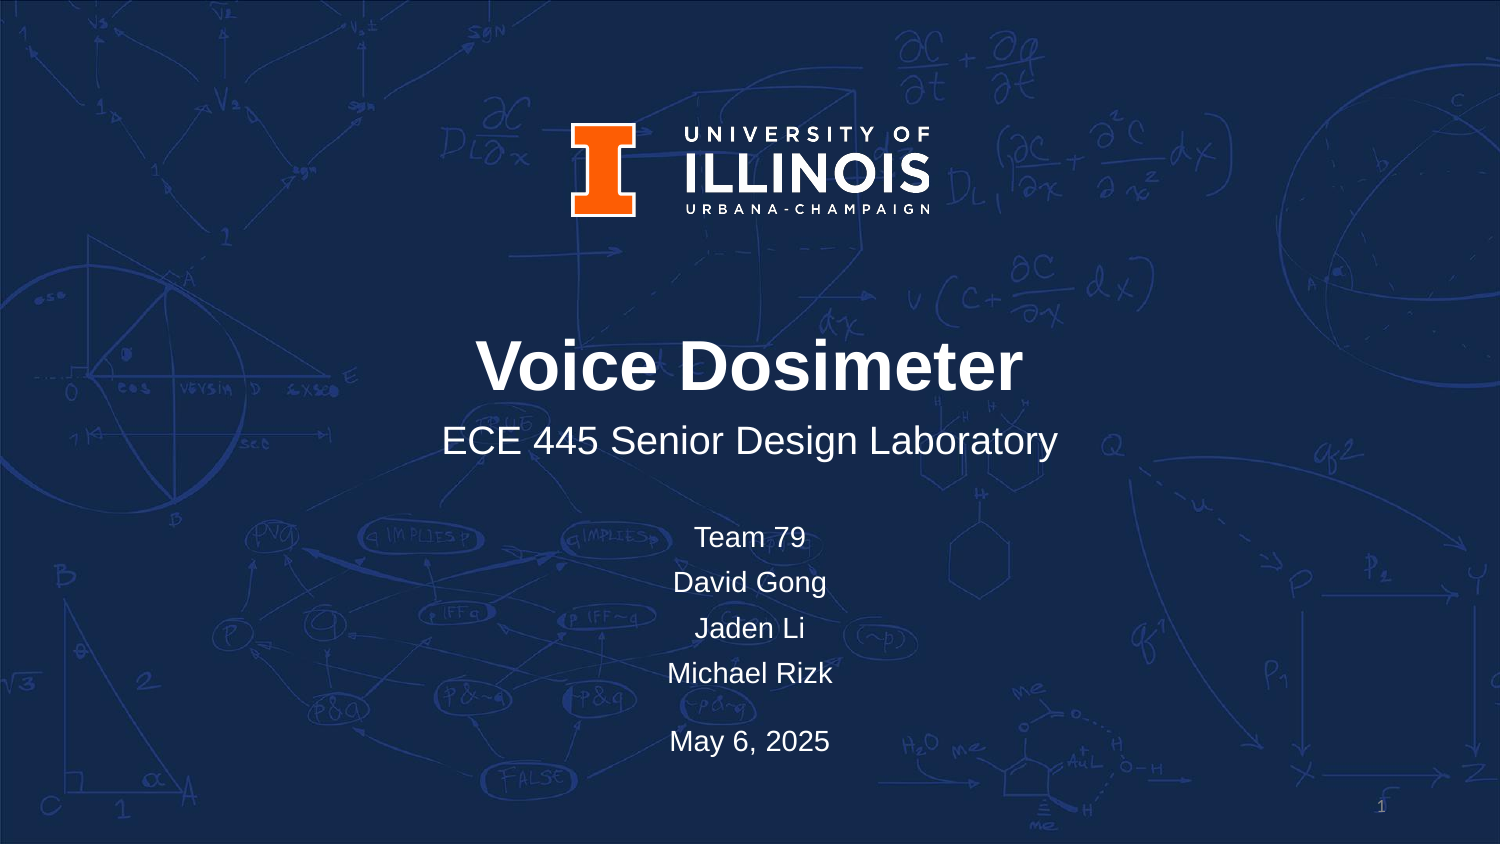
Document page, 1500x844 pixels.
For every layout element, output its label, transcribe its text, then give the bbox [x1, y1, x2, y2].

text_box May 6, 2025 [482, 717, 1018, 764]
picture [0, 0, 1500, 844]
text_box Voice Dosimeter ECE 445 Senior Design Laboratory Team 79 David Gong Jaden Li Michael Rizk [139, 314, 1361, 695]
slide_number ‹#› [1059, 782, 1397, 827]
